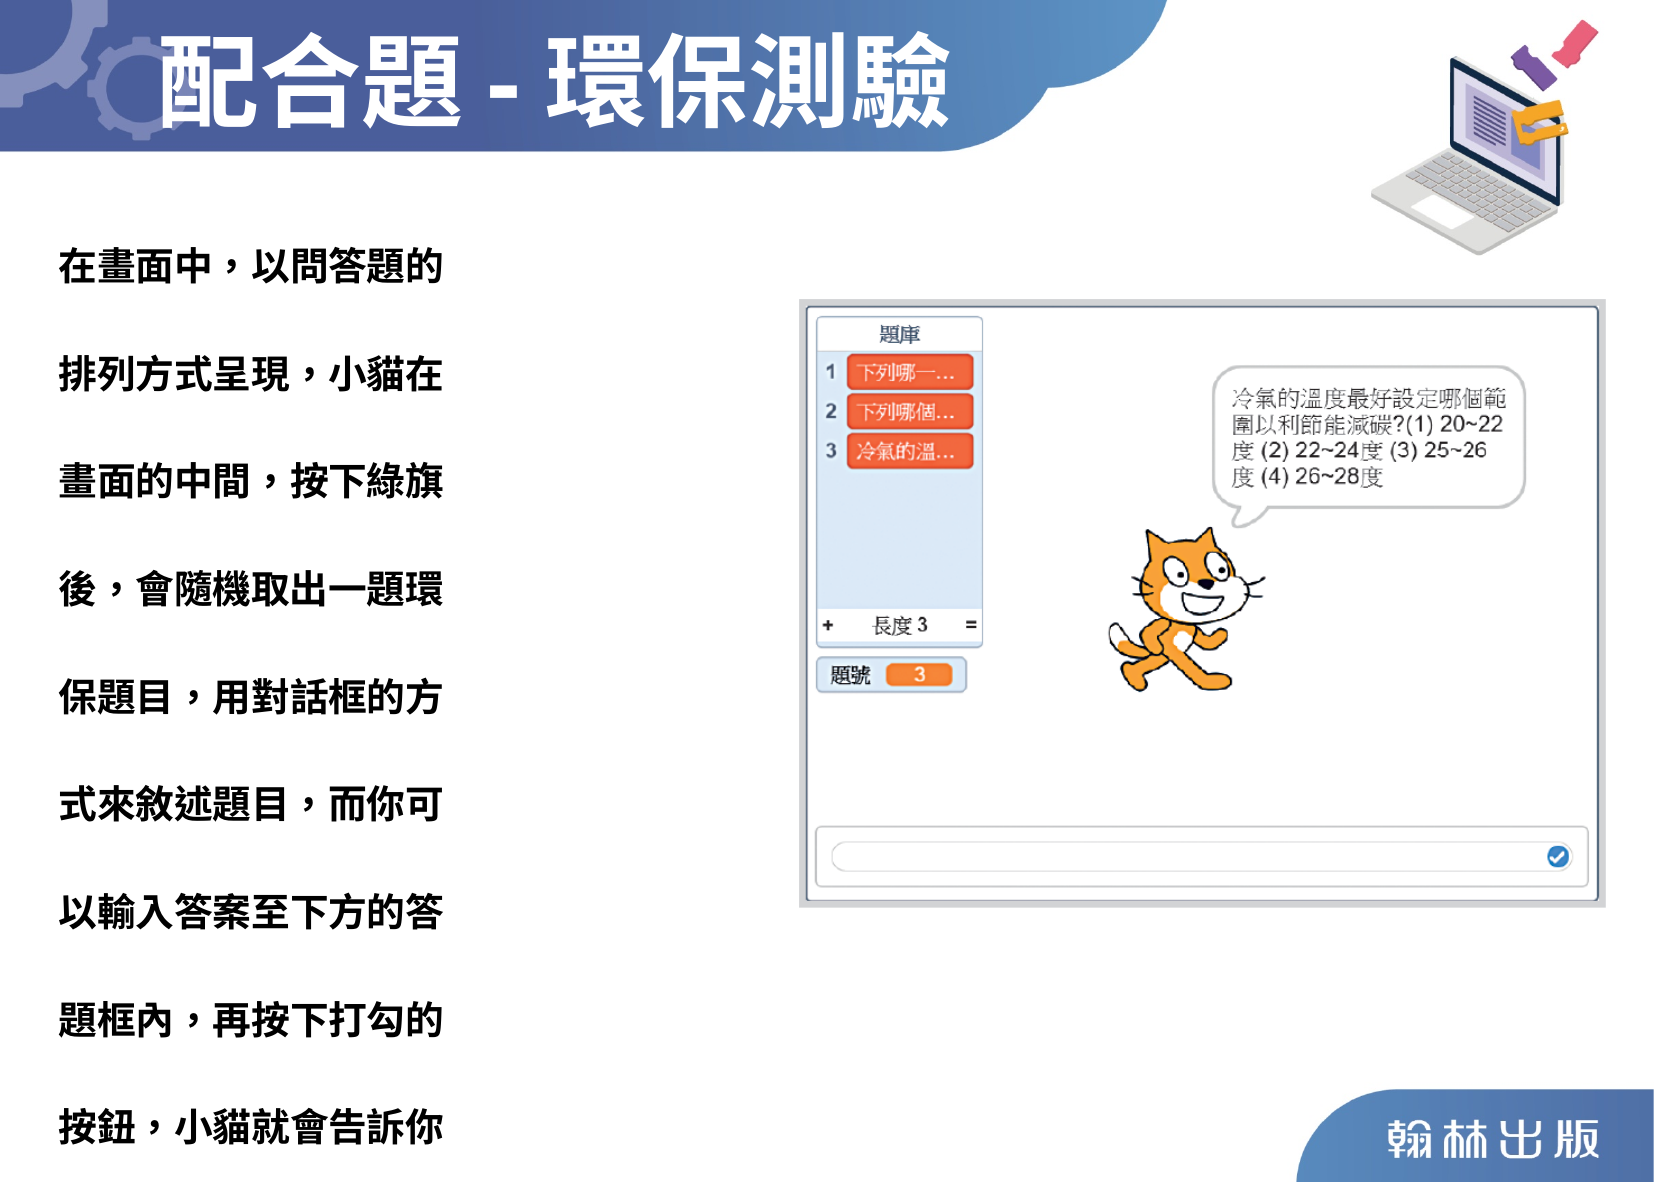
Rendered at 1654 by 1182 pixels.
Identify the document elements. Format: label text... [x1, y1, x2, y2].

text_box 在畫面中，以問答題的 排列方式呈現，小貓在 畫面的中間，按下綠旗 後，會隨機取出一題環 保題目，用對話框的方 式來敘述題目，而你可 以輸入答案至下方的答 題框內，再按下打勾的 按鈕，小貓就會告訴你 是否答對。 [42, 188, 1477, 878]
picture [0, 0, 1654, 1182]
title 配合題-環保測驗 [0, 0, 1300, 178]
